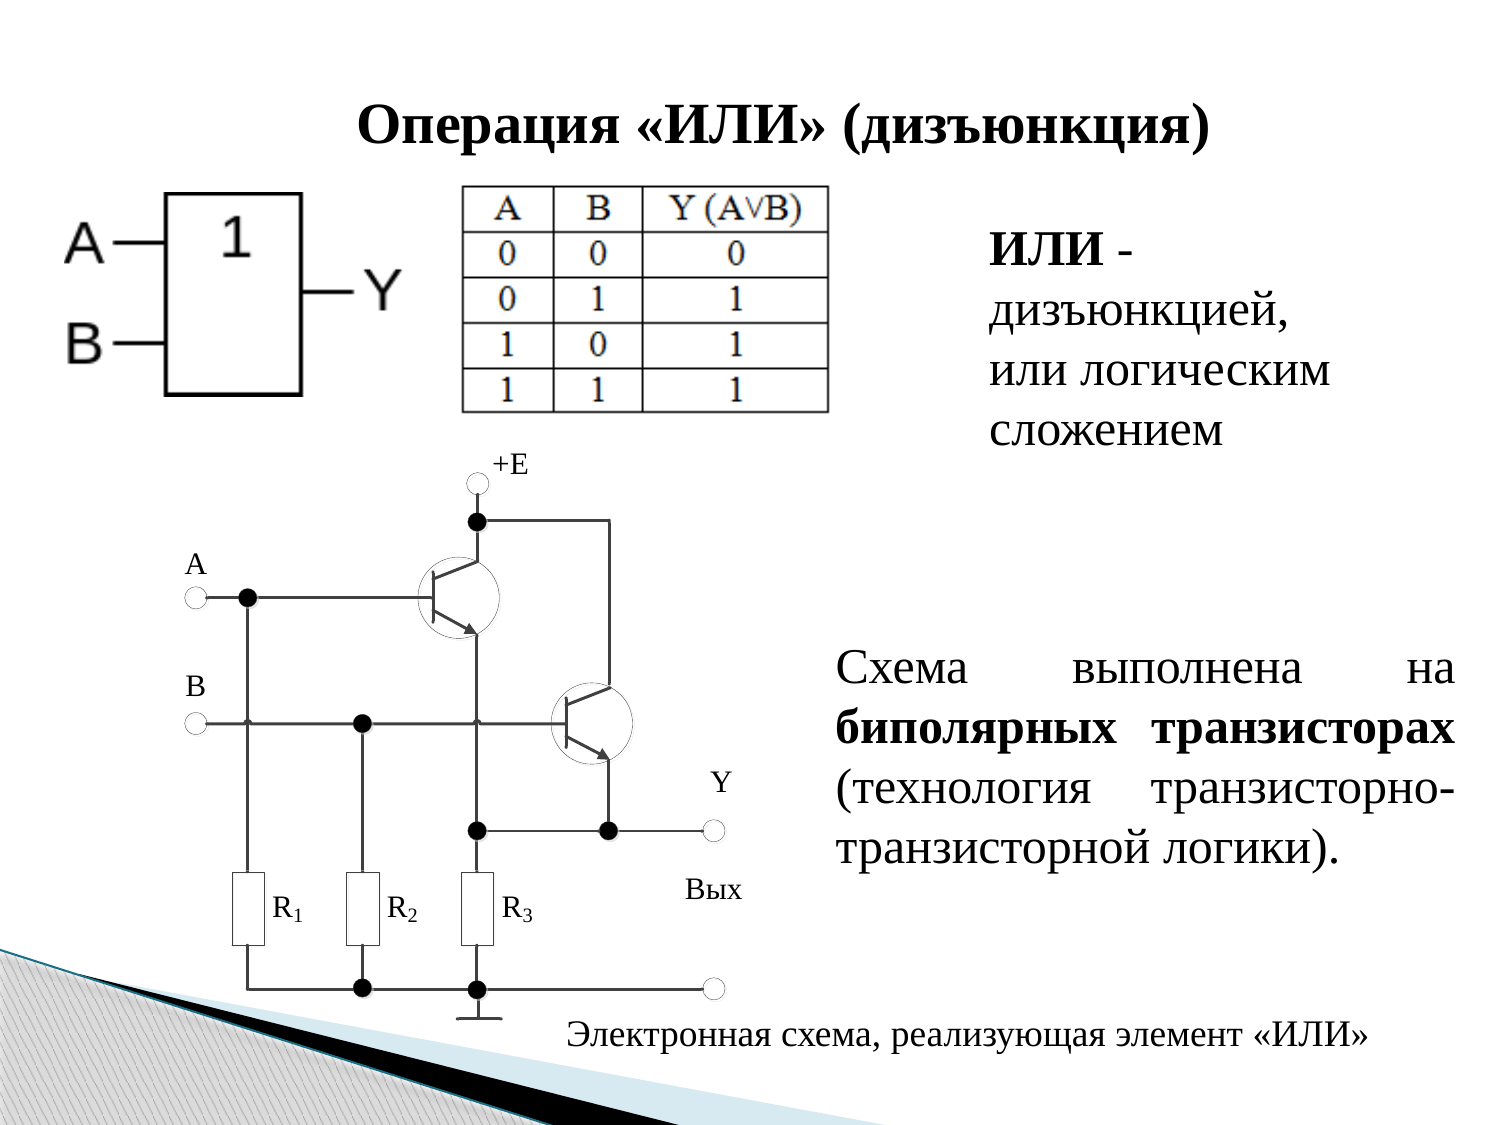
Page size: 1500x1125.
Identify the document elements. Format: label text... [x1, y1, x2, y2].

text_box Электронная схема, реализующая элемент «ИЛИ» [551, 1001, 1398, 1062]
text_box ИЛИ -дизъюнкцией, или логическим сложением [974, 207, 1388, 463]
picture [64, 192, 412, 398]
text_box Схема выполнена на биполярных транзисторах (технология транзисторно-транзисторной логики). [820, 626, 1471, 882]
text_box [164, 444, 753, 1033]
text_box Операция «ИЛИ» (дизъюнкция) [341, 78, 1226, 163]
picture [451, 169, 838, 421]
